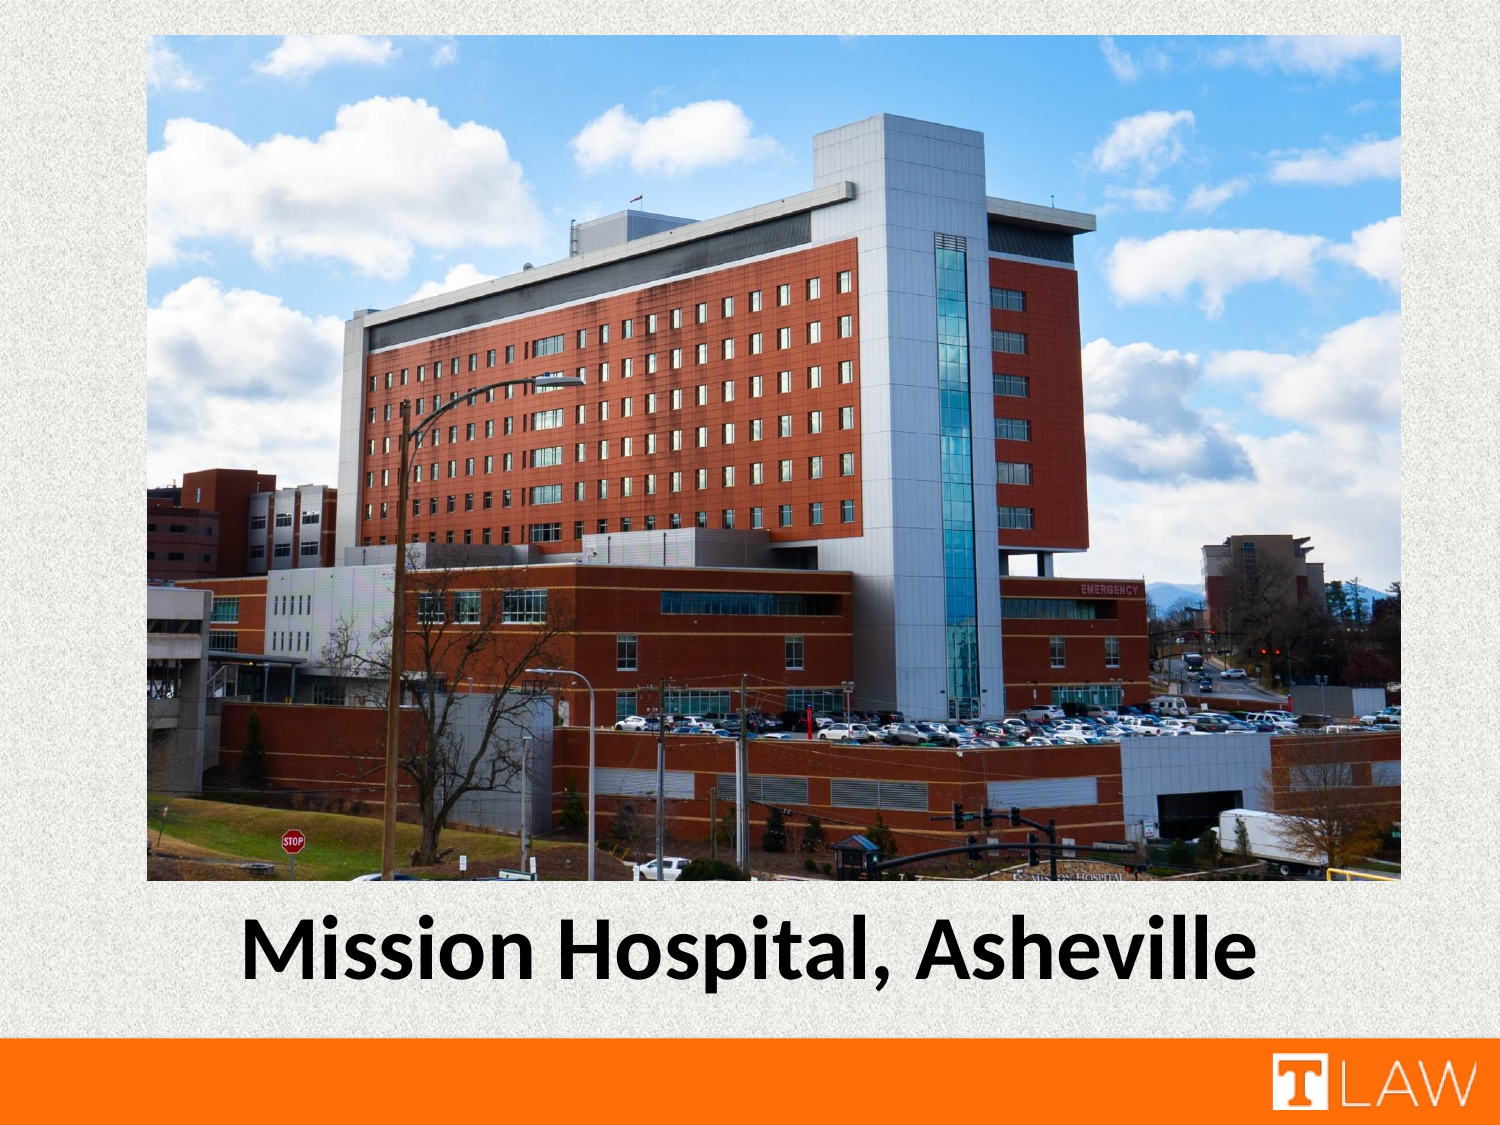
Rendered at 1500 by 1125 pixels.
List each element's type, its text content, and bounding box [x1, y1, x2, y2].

picture [0, 0, 1500, 1038]
text_box Mission Hospital, Asheville [17, 880, 1483, 1021]
